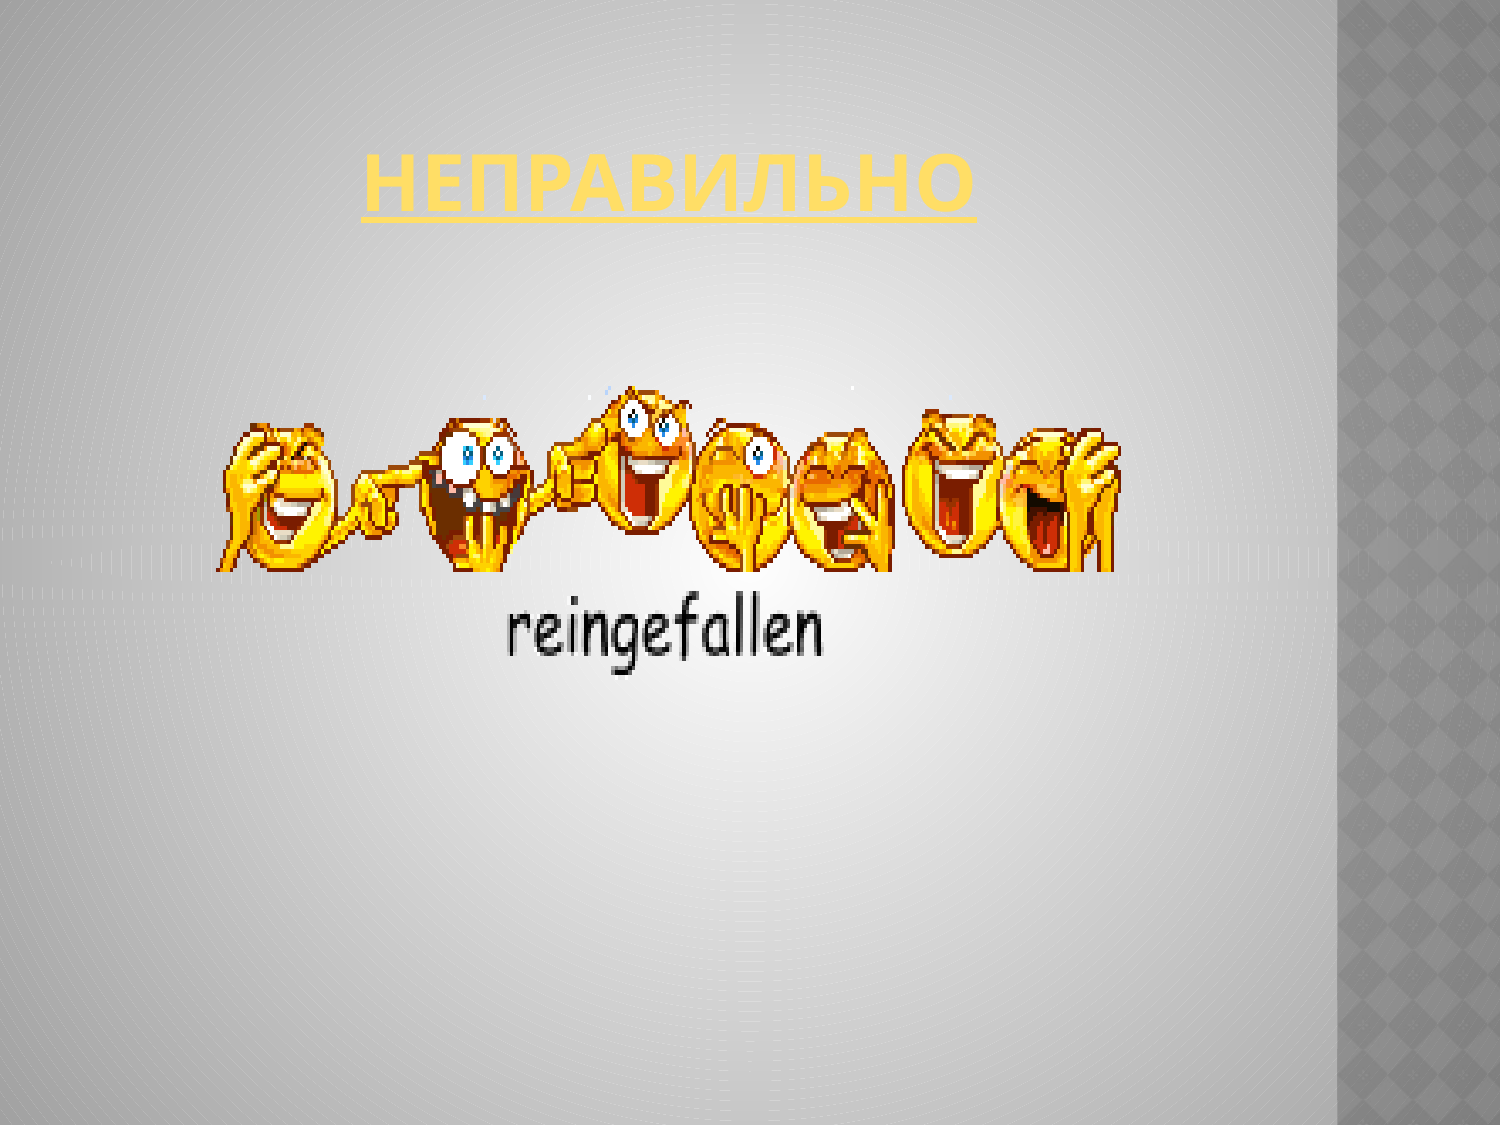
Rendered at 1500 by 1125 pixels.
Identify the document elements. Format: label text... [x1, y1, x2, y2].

title неправильно [75, 52, 1263, 240]
picture [210, 386, 1126, 681]
